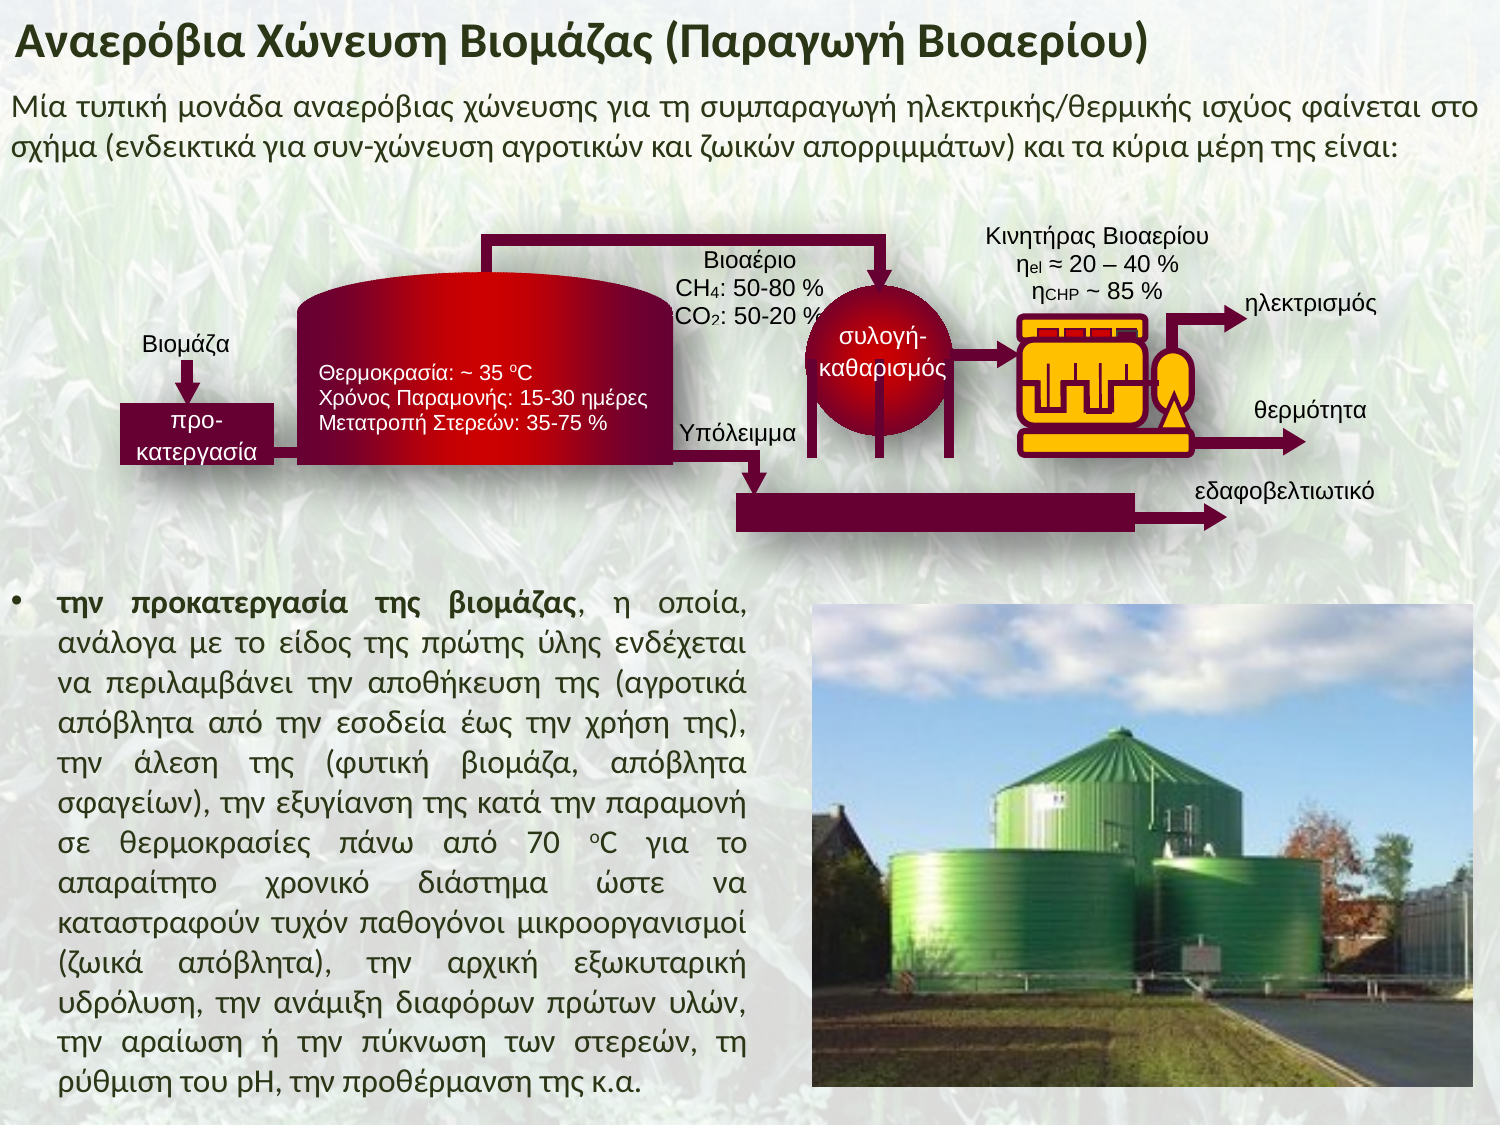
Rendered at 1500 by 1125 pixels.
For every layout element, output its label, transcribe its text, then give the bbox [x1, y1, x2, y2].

text_box Αναερόβια Χώνευση Βιομάζας (Παραγωγή Βιοαερίου) [0, 0, 1500, 75]
text_box Μία τυπική μονάδα αναερόβιας χώνευσης για τη συμπαραγωγή ηλεκτρικής/θερμικής ισχύος φαίνεται στο σχήμα (ενδεικτικά για συν-χώνευση αγροτικών και ζωικών απορριμμάτων) και τα κύρια μέρη της είναι: [0, 76, 1496, 172]
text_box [812, 603, 1473, 1087]
picture [91, 199, 1409, 568]
text_box την προκατεργασία της βιομάζας, η οποία, ανάλογα με το είδος της πρώτης ύλης ενδέχεται να περιλαμβάνει την αποθήκευση της (αγροτικά απόβλητα από την εσοδεία έως την χρήση της), την άλεση της (φυτική βιομάζα, απόβλητα σφαγείων), την εξυγίανση της κατά την παραμονή σε θερμοκρασίες πάνω από 70 oC για το απαραίτητο χρονικό διάστημα ώστε να καταστραφούν τυχόν παθογόνοι μικροοργανισμοί (ζωικά απόβλητα), την αρχική εξωκυταρική υδρόλυση, την ανάμιξη διαφόρων πρώτων υλών, την αραίωση ή την πύκνωση των στερεών, τη ρύθμιση του pH, την προθέρμανση της κ.α. [0, 573, 763, 1107]
